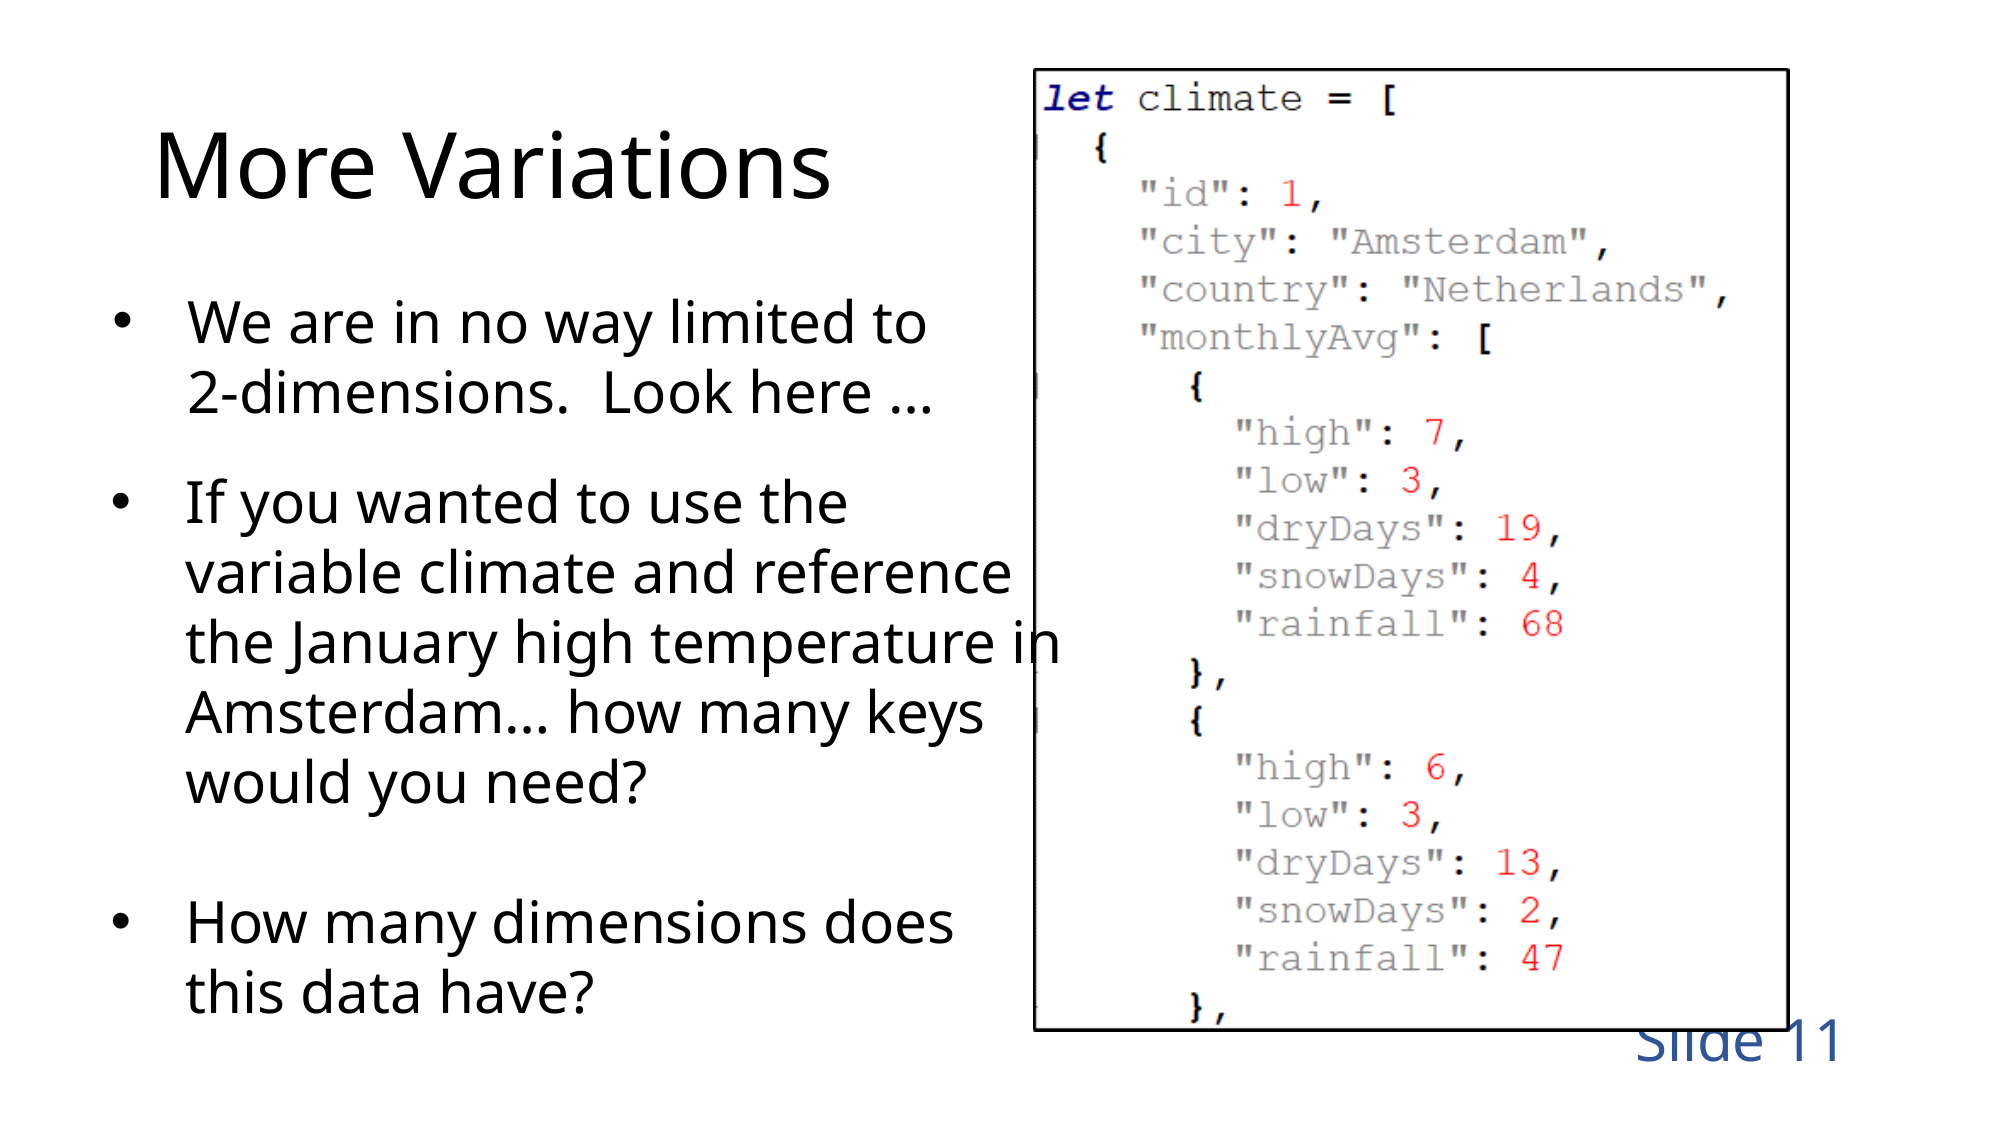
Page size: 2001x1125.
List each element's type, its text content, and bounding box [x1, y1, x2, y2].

slide_number Slide 11 [1412, 1013, 1863, 1074]
text_box We are in no way limited to 2-dimensions. Look here … [97, 277, 1000, 457]
text_box If you wanted to use the variable climate and reference the January high temperature in Amsterdam… how many keys would you need? How many dimensions does this data have? [95, 457, 1080, 1125]
picture [1033, 68, 1790, 1032]
title More Variations [137, 59, 1863, 278]
